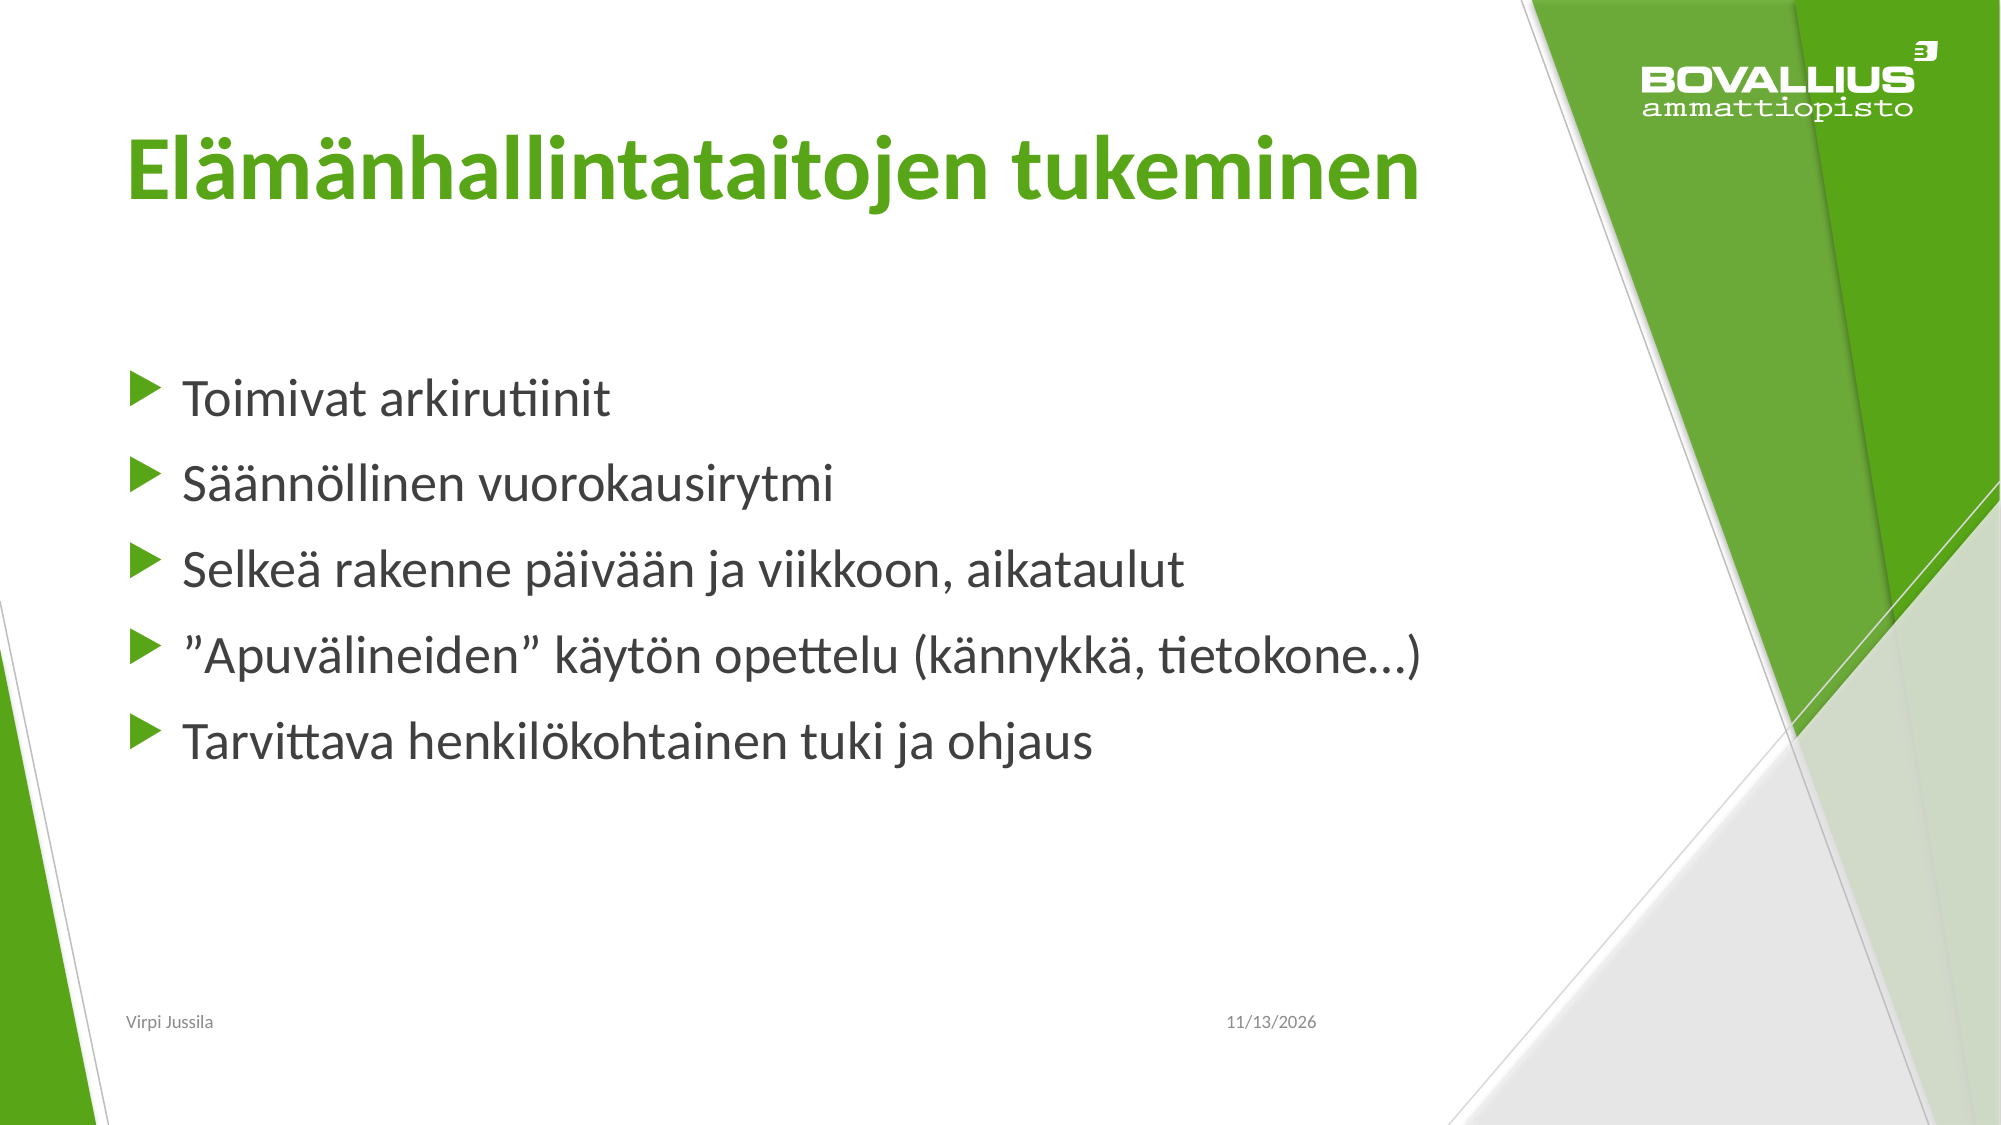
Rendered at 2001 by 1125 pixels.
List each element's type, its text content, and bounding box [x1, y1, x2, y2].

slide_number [1181, 991, 1332, 1051]
list Toimivat arkirutiinit Säännöllinen vuorokausirytmi Selkeä rakenne päivään ja viikkoon, aikataulut ”Apuvälineiden” käytön opettelu (kännykkä, tietokone…) Tarvittava henkilökohtainen tuki ja ohjaus [111, 354, 1642, 970]
picture [1642, 41, 1938, 122]
title Elämänhallintataitojen tukeminen [111, 99, 1551, 317]
footer Virpi Jussila [111, 991, 1145, 1051]
